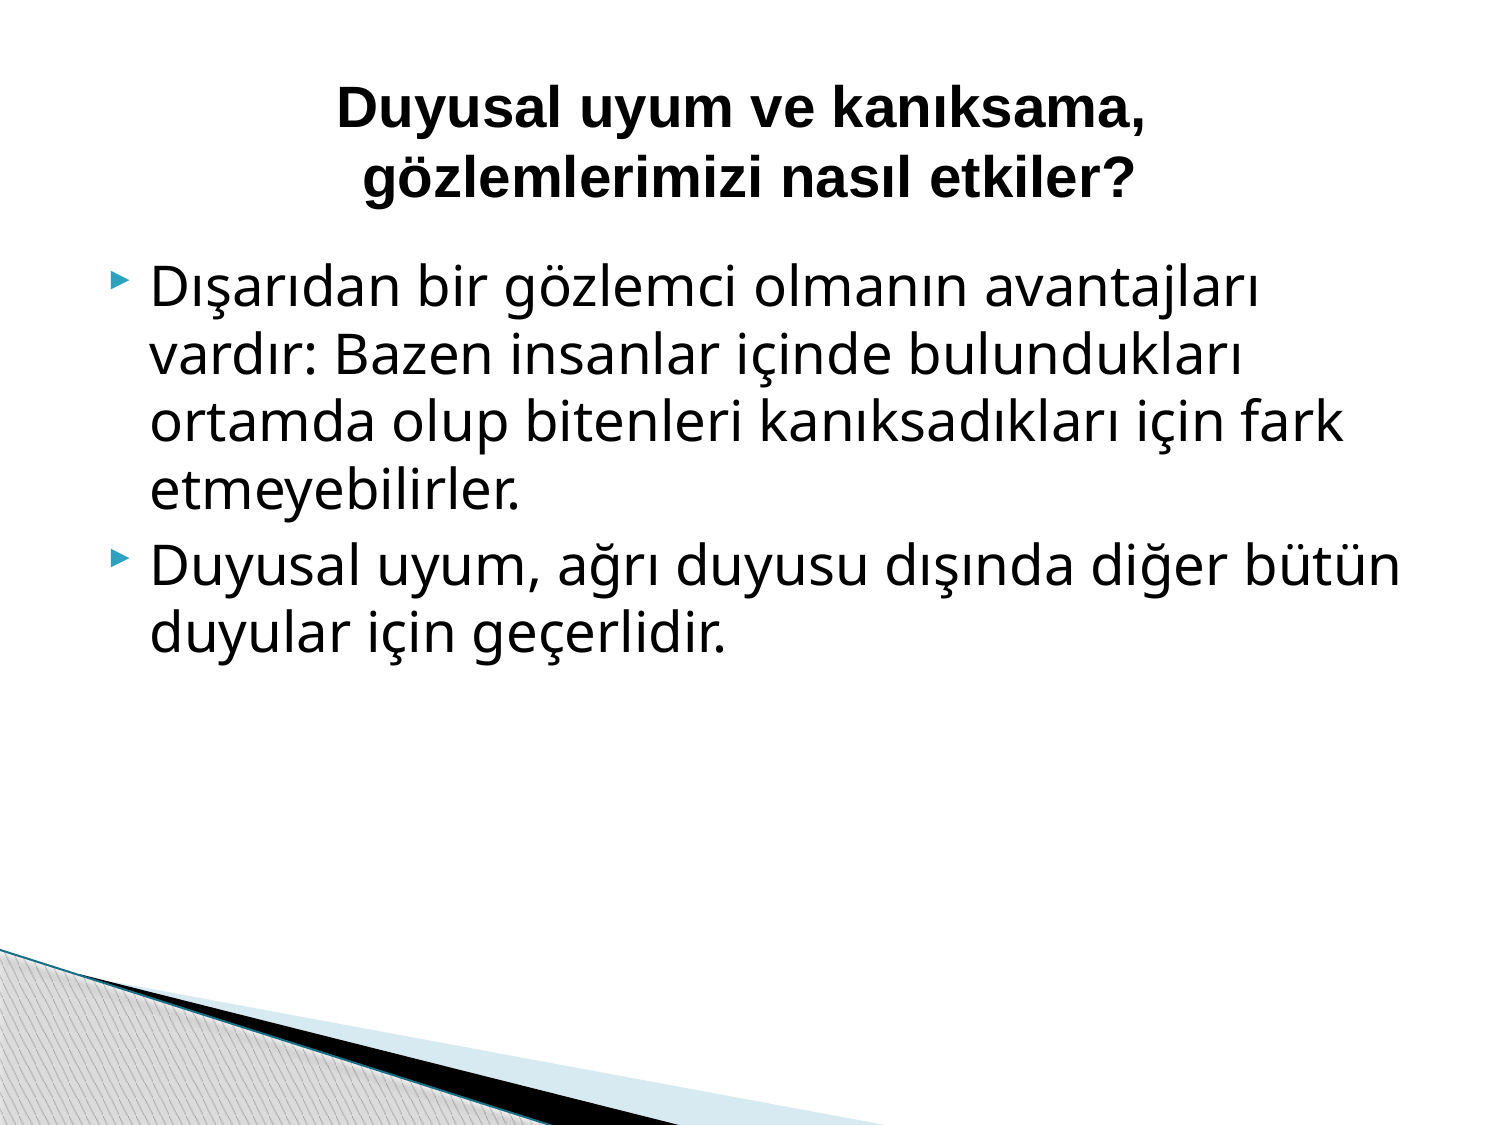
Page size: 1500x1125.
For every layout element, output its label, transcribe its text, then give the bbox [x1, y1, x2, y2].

list Dışarıdan bir gözlemci olmanın avantajları vardır: Bazen insanlar içinde bulundukları ortamda olup bitenleri kanıksadıkları için fark etmeyebilirler. Duyusal uyum, ağrı duyusu dışında diğer bütün duyular için geçerlidir. [75, 243, 1425, 986]
title Duyusal uyum ve kanıksama, gözlemlerimizi nasıl etkiler? [75, 45, 1425, 233]
